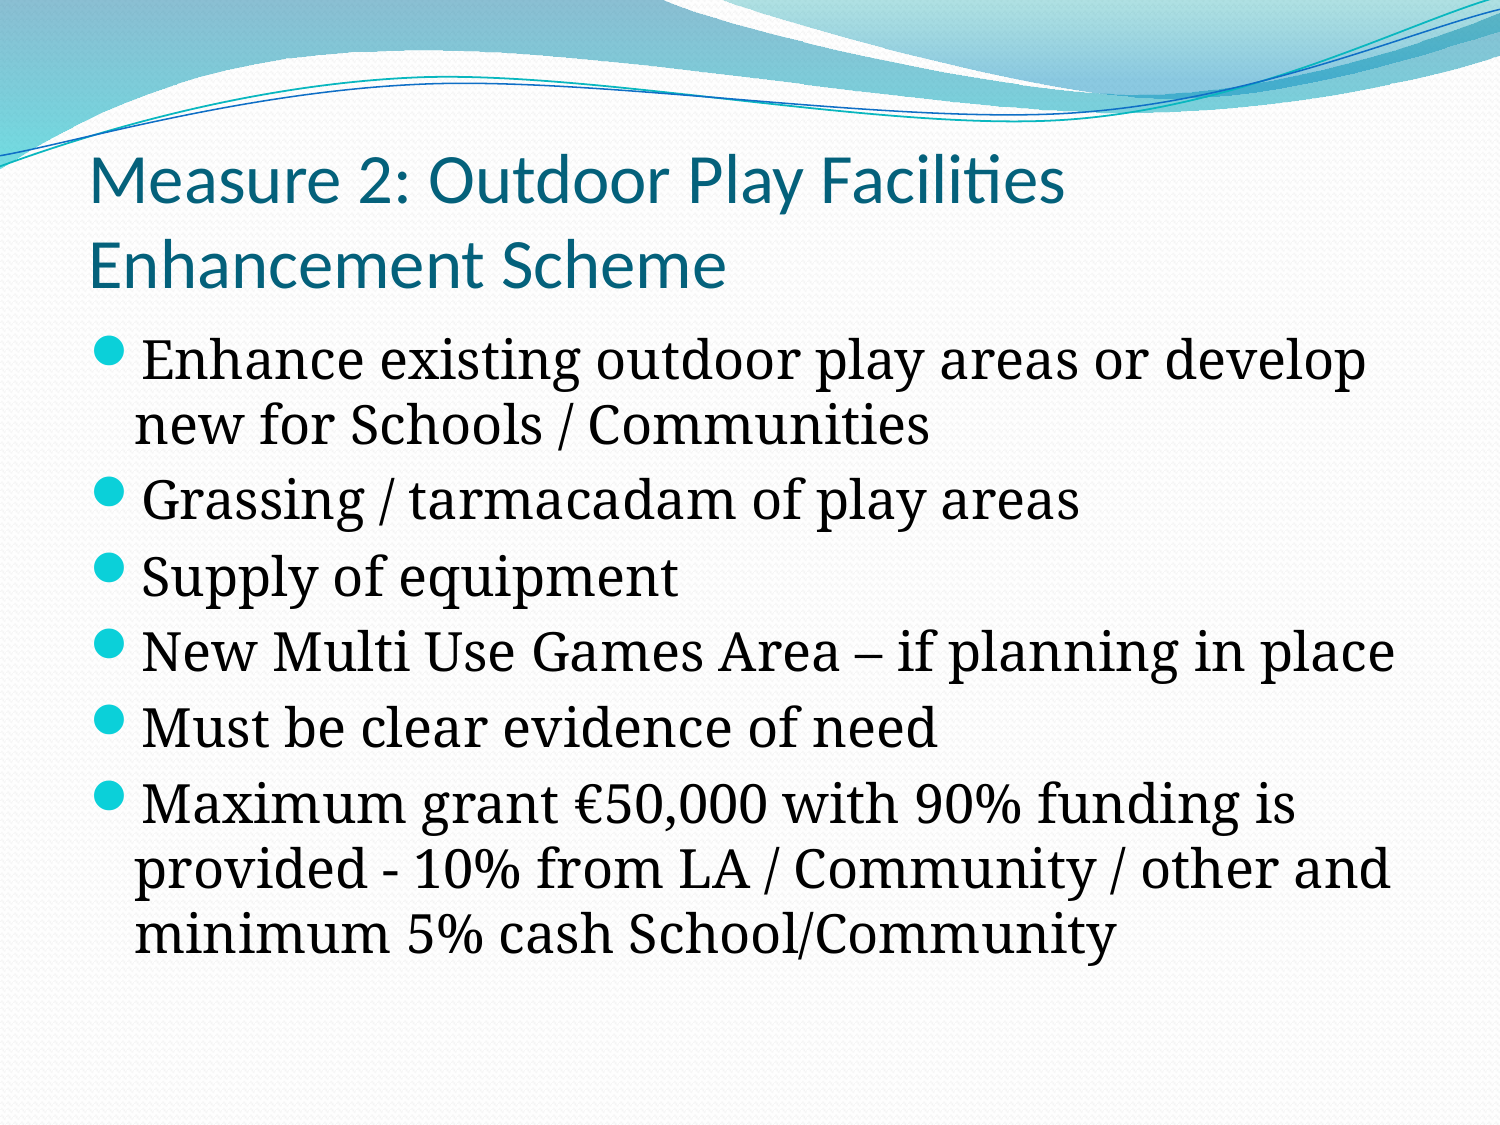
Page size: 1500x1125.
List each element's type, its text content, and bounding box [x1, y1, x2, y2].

list Enhance existing outdoor play areas or develop new for Schools / Communities Grassing / tarmacadam of play areas Supply of equipment New Multi Use Games Area – if planning in place Must be clear evidence of need Maximum grant €50,000 with 90% funding is provided - 10% from LA / Community / other and minimum 5% cash School/Community [75, 317, 1425, 1038]
title Measure 2: Outdoor Play Facilities Enhancement Scheme [88, 125, 1425, 303]
